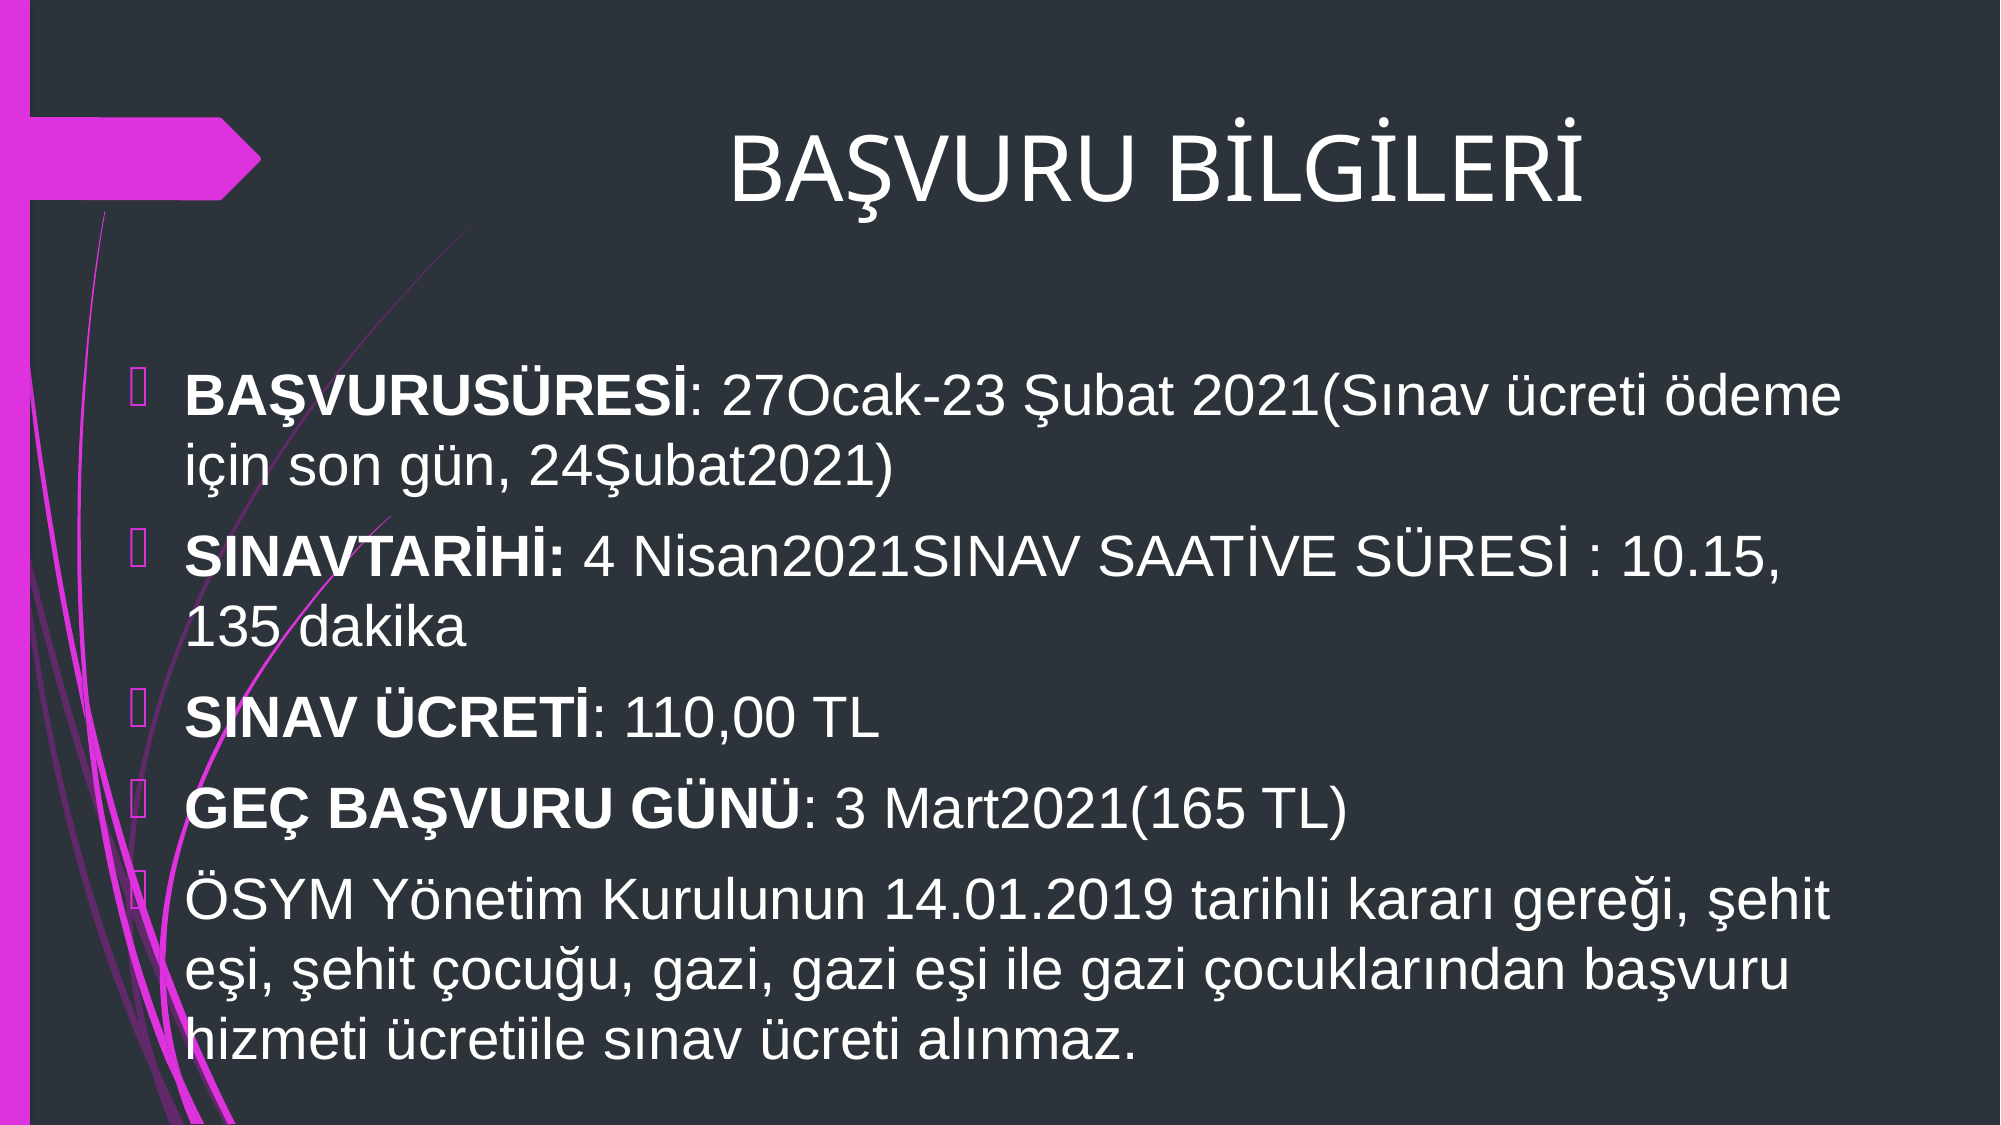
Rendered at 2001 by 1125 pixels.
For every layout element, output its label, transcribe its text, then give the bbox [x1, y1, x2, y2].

title BAŞVURU BİLGİLERİ [425, 102, 1888, 313]
list BAŞVURUSÜRESİ: 27Ocak-23 Şubat 2021(Sınav ücreti ödeme için son gün, 24Şubat2021) SINAVTARİHİ: 4 Nisan2021SINAV SAATİVE SÜRESİ : 10.15, 135 dakika SINAV ÜCRETİ: 110,00 TL GEÇ BAŞVURU GÜNÜ: 3 Mart2021(165 TL) ÖSYM Yönetim Kurulunun 14.01.2019 tarihli kararı gereği, şehit eşi, şehit çocuğu, gazi, gazi eşi ile gazi çocuklarından başvuru hizmeti ücretiile sınav ücreti alınmaz. [113, 350, 1888, 989]
